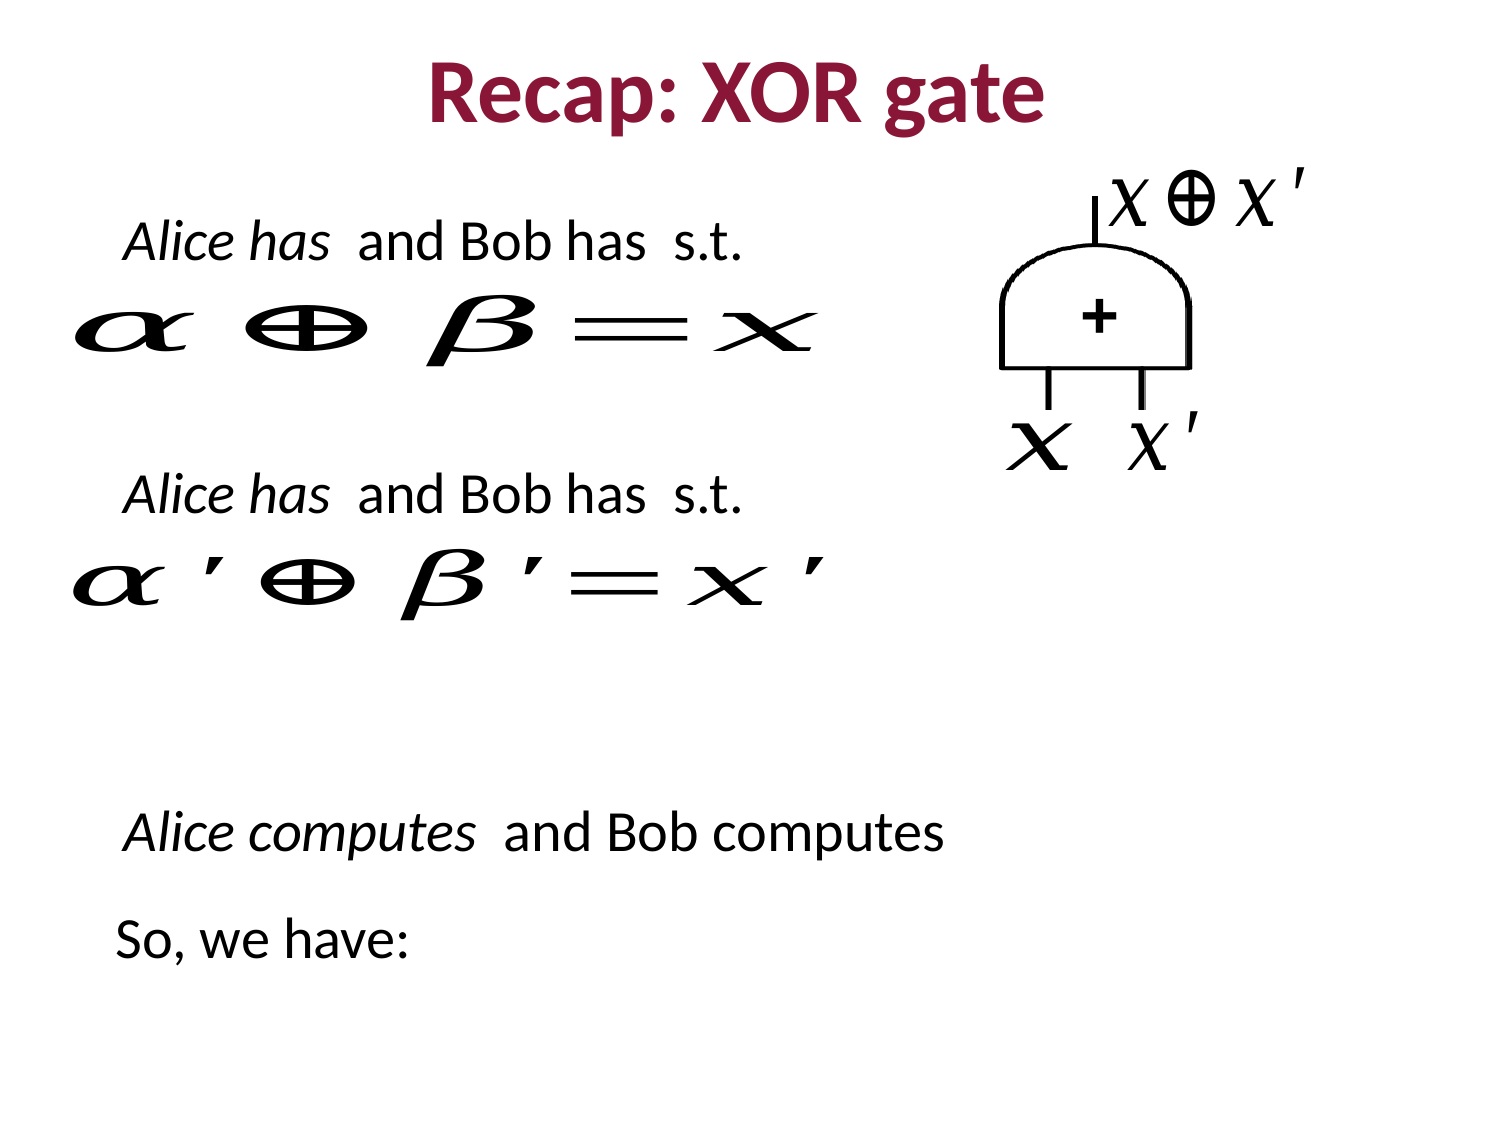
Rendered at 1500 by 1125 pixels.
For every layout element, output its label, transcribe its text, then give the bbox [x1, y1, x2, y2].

text_box Recap: XOR gate [0, 10, 1475, 161]
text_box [997, 196, 1249, 410]
